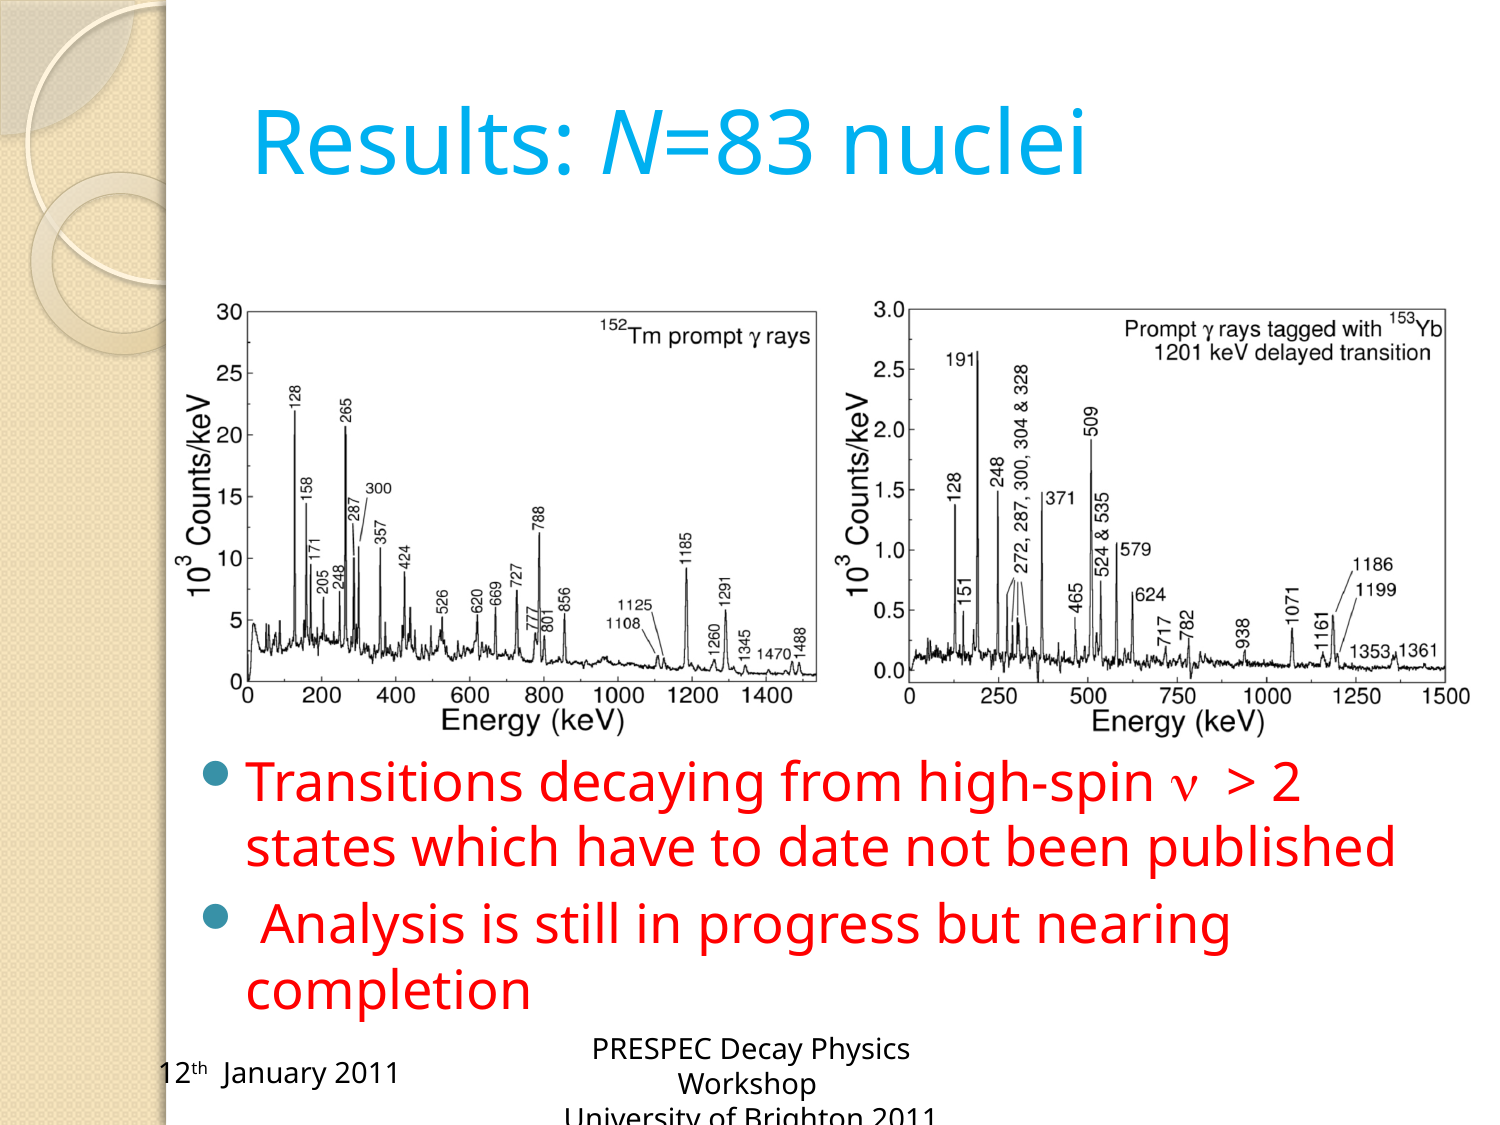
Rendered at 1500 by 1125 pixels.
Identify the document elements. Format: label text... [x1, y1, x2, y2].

text_box Transitions decaying from high-spin n > 2 states which have to date not been published Analysis is still in progress but nearing completion [171, 739, 1471, 1035]
picture [1374, 298, 1470, 740]
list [930, 199, 1374, 838]
picture [174, 303, 278, 740]
picture [716, 303, 821, 740]
picture [834, 298, 930, 740]
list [278, 197, 716, 846]
title Results: N=83 nuclei [235, 45, 1466, 233]
